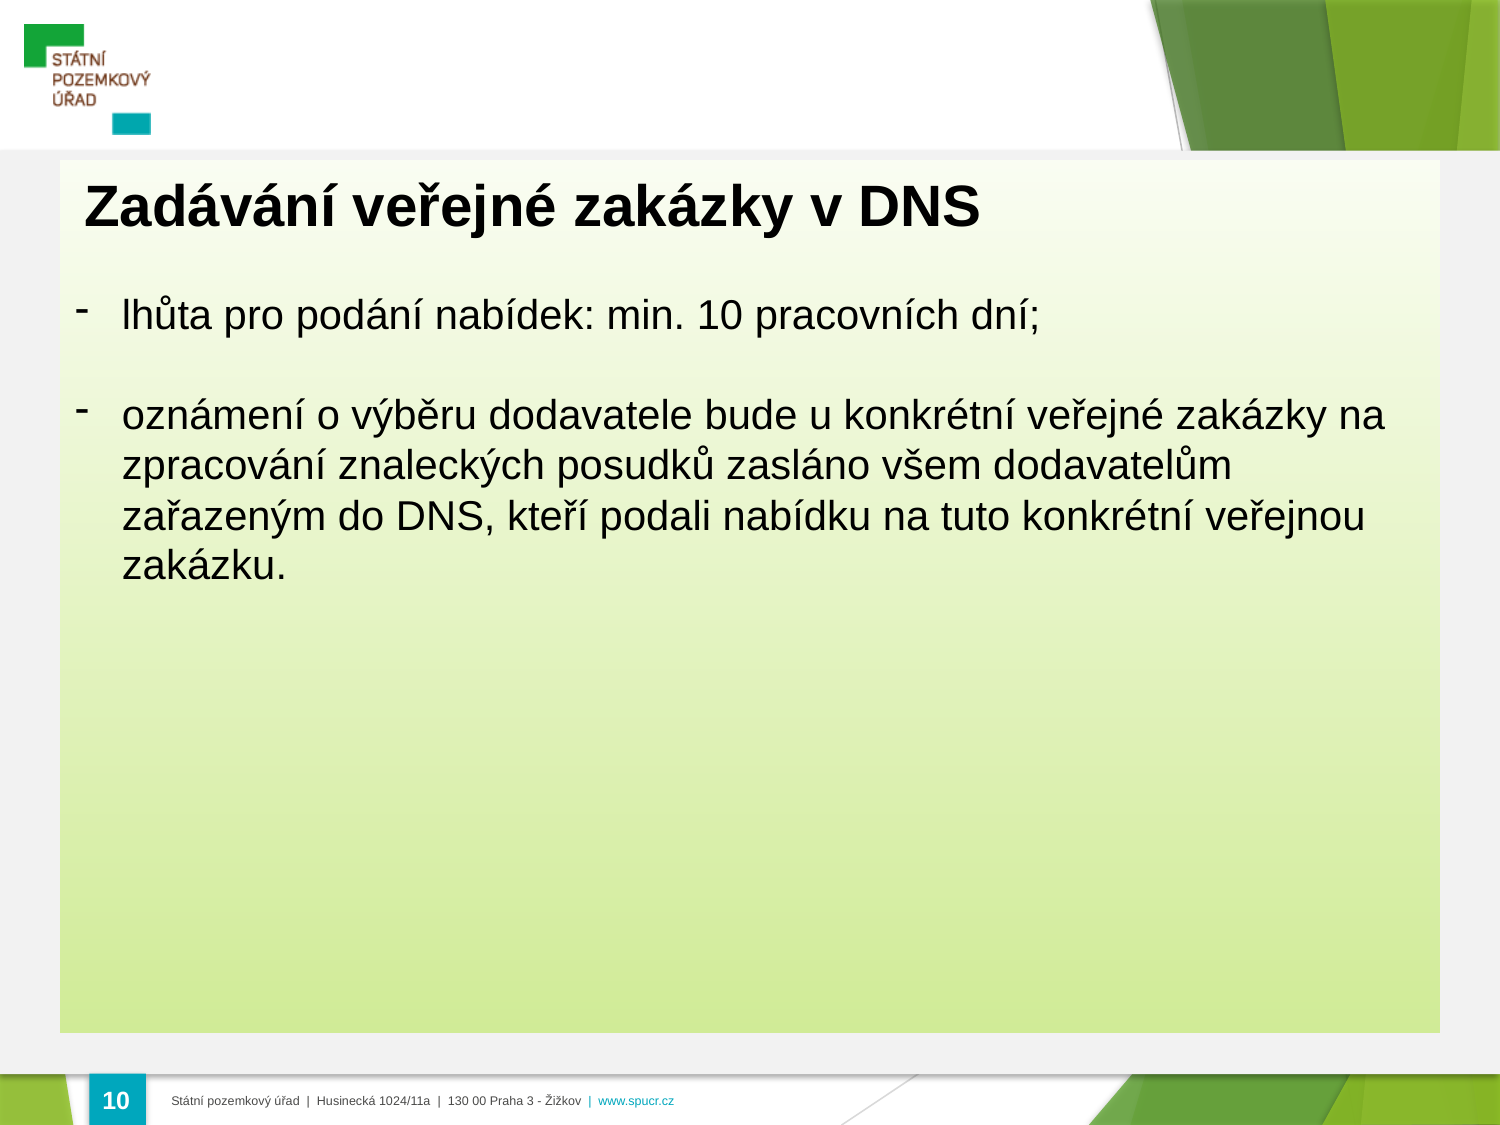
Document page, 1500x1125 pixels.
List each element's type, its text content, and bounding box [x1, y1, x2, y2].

picture [24, 24, 151, 135]
text_box Zadávání veřejné zakázky v DNS lhůta pro podání nabídek: min. 10 pracovních dní; oznámení o výběru dodavatele bude u konkrétní veřejné zakázky na zpracování znaleckých posudků zasláno všem dodavatelům zařazeným do DNS, kteří podali nabídku na tuto konkrétní veřejnou zakázku. [60, 160, 1440, 1033]
